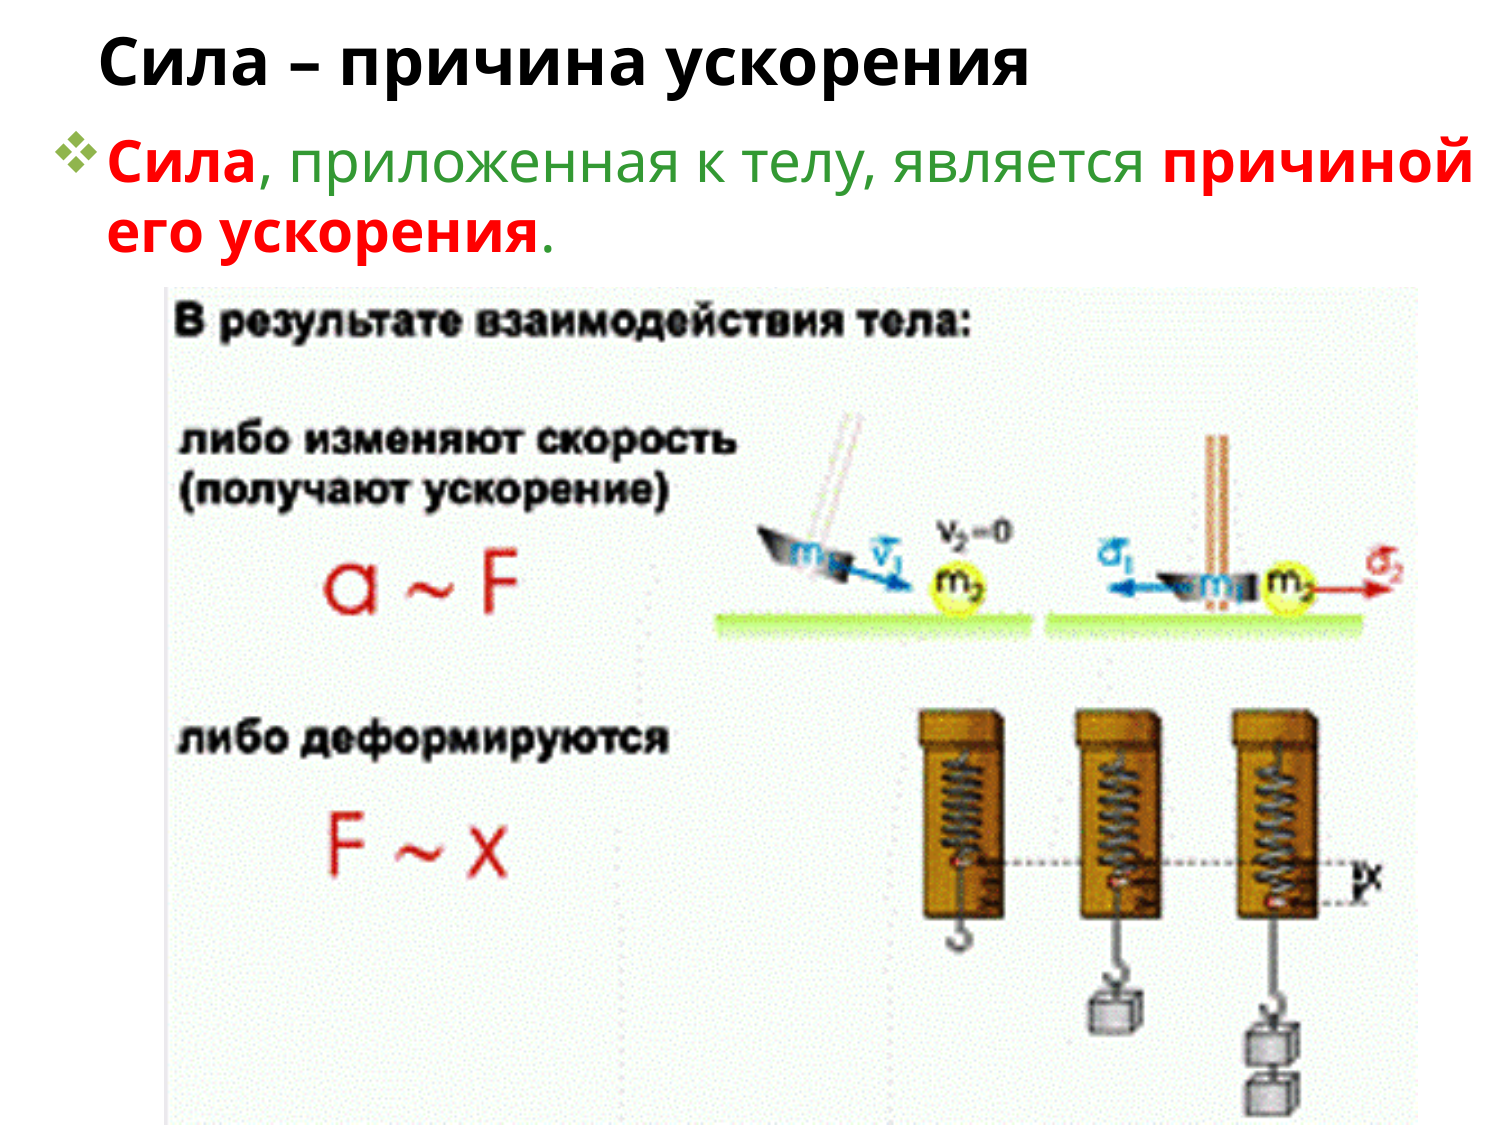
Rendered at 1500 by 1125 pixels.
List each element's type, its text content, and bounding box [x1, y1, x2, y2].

title Сила – причина ускорения [81, 0, 1433, 116]
list Сила, приложенная к телу, является причиной его ускорения. [34, 116, 1500, 294]
picture [163, 287, 1419, 1125]
